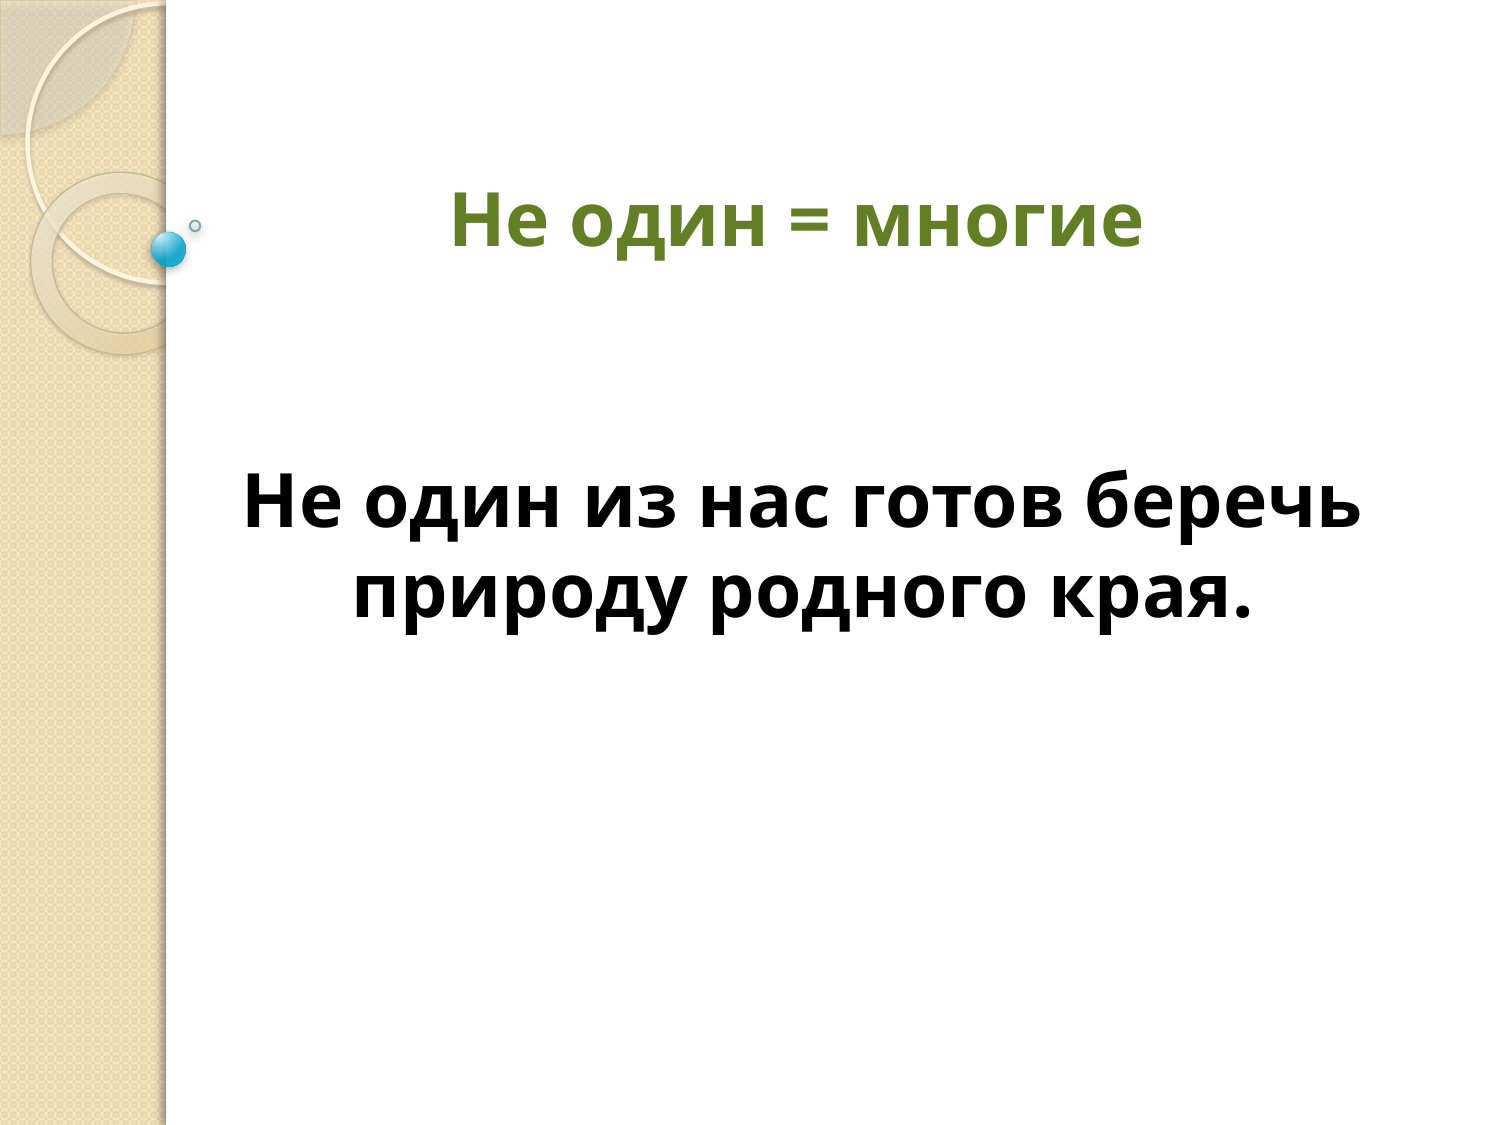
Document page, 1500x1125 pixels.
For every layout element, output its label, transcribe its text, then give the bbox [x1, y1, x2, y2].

text_box Не один = многие [164, 163, 1430, 269]
text_box Не один из нас готов беречь природу родного края. [152, 445, 1454, 640]
